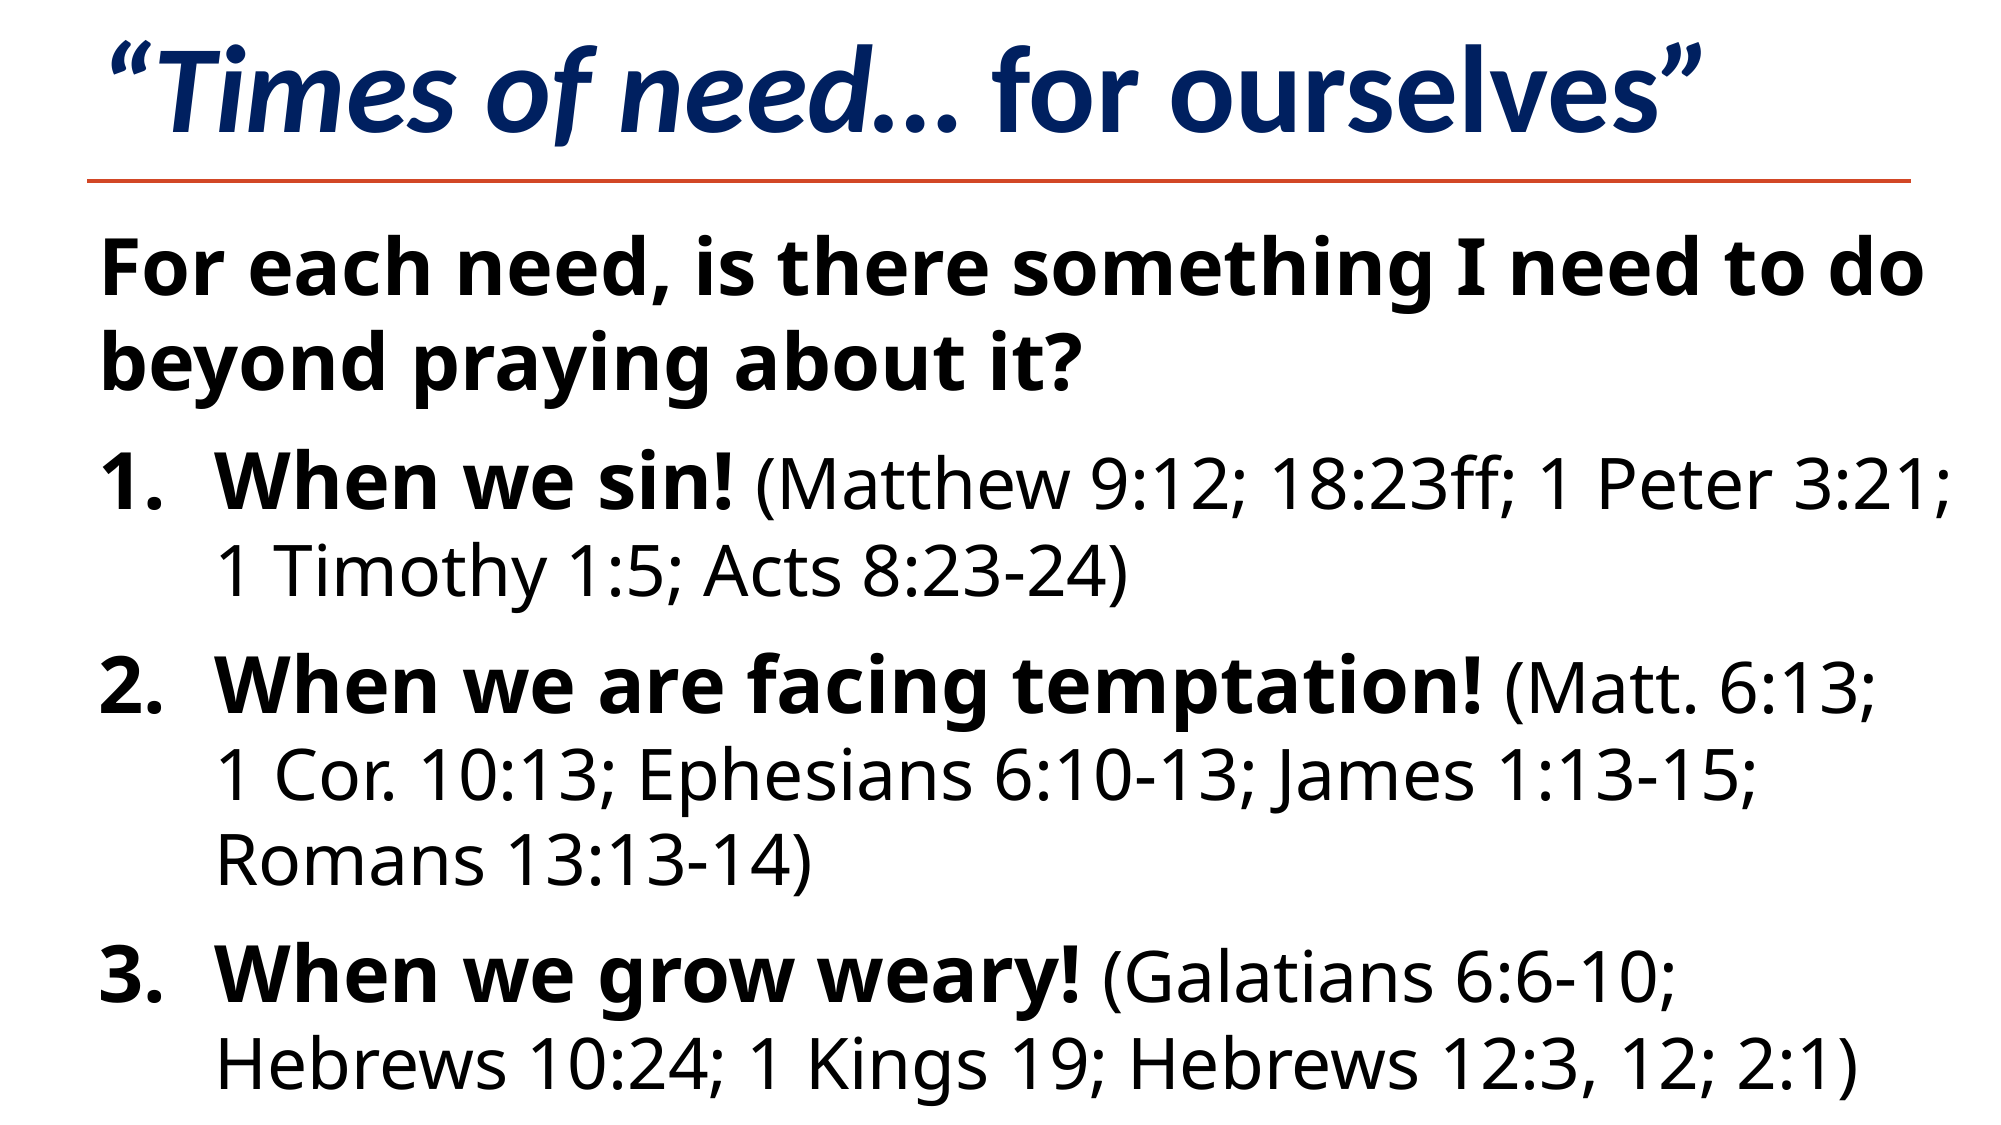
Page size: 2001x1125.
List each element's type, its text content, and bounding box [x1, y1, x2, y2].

title “Times of need… for ourselves” [83, 0, 1959, 175]
text_box For each need, is there something I need to do beyond praying about it? When we sin! (Matthew 9:12; 18:23ff; 1 Peter 3:21; 1 Timothy 1:5; Acts 8:23-24) When we are facing temptation! (Matt. 6:13; 1 Cor. 10:13; Ephesians 6:10-13; James 1:13-15; Romans 13:13-14) When we grow weary! (Galatians 6:6-10; Hebrews 10:24; 1 Kings 19; Hebrews 12:3, 12; 2:1) [83, 209, 2000, 1125]
